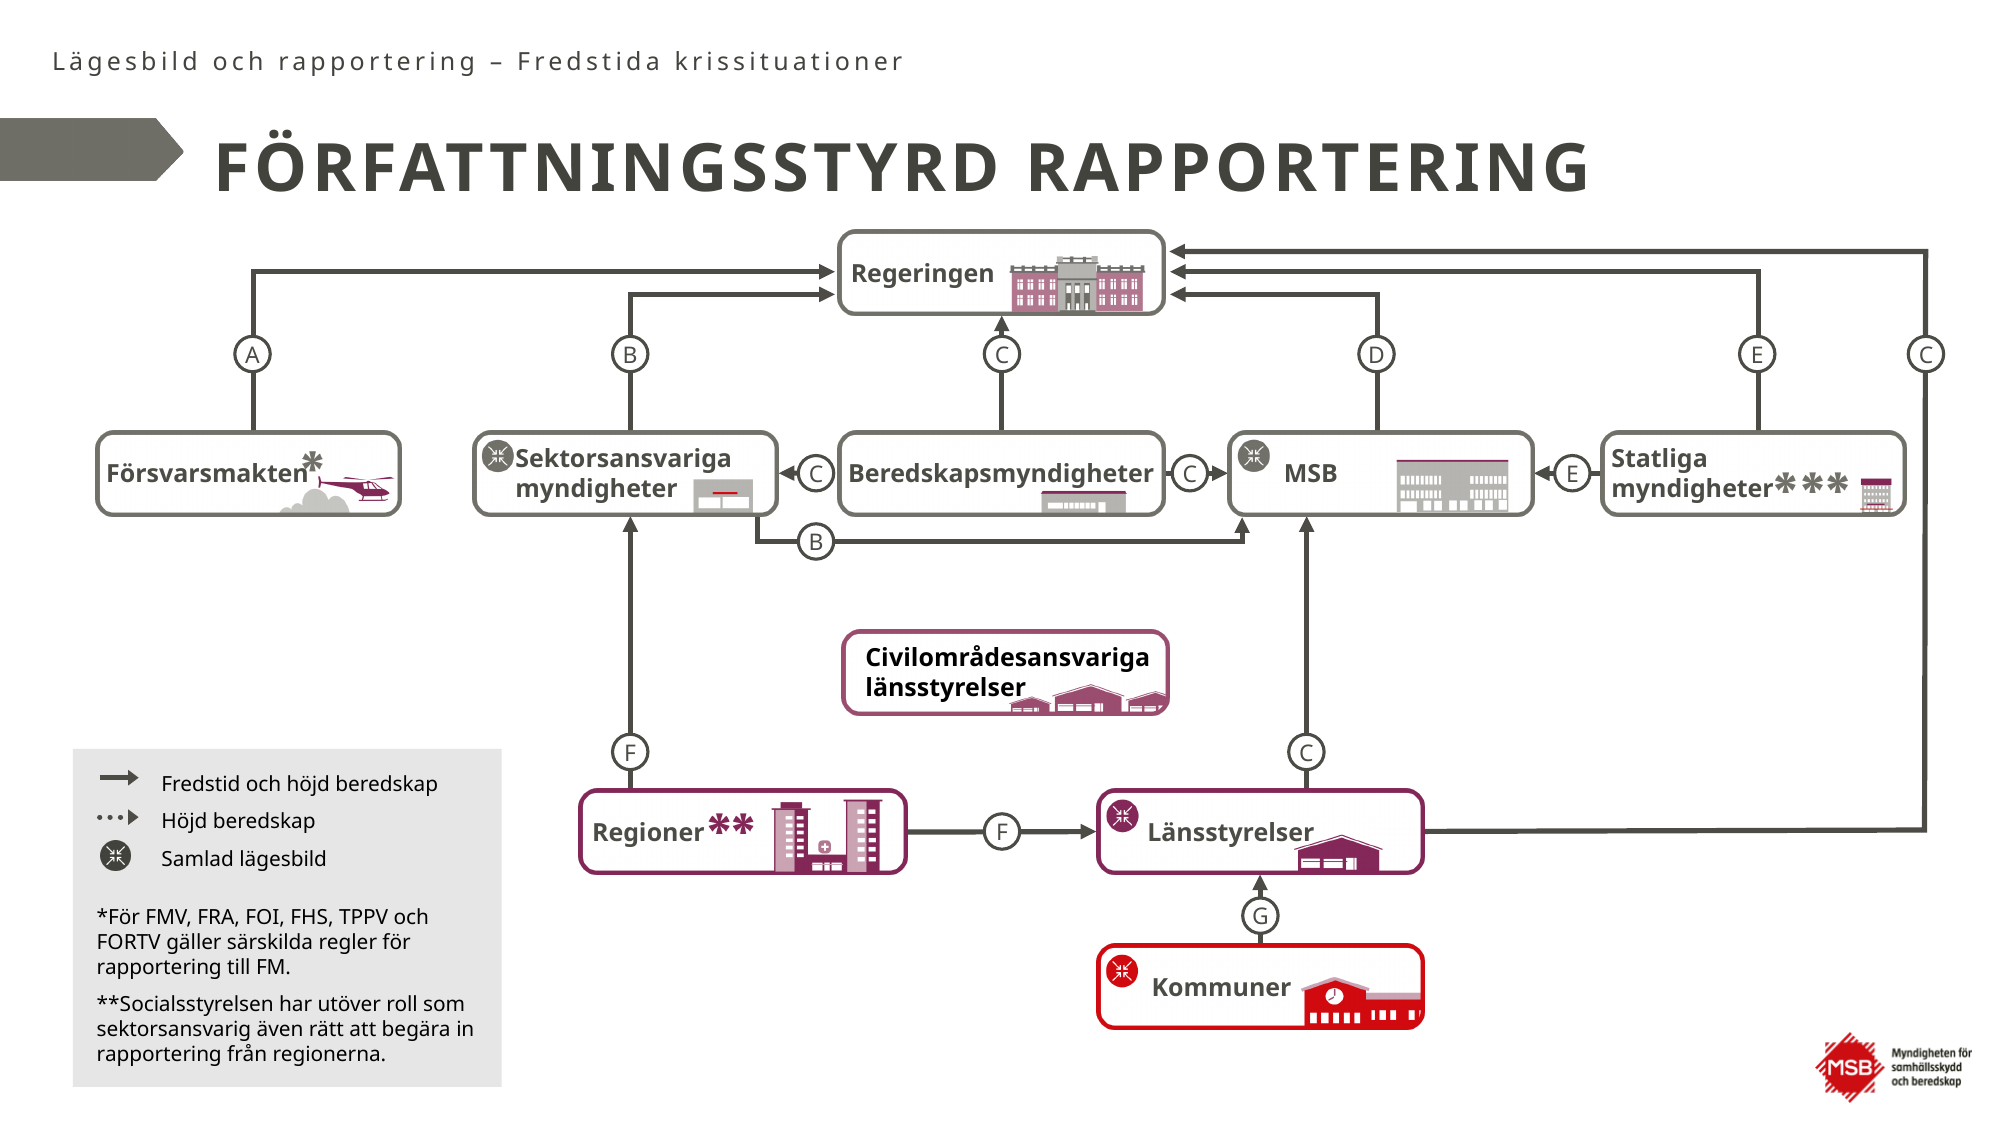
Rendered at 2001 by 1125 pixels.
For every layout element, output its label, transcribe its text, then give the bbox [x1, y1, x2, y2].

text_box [72, 748, 502, 885]
title FÖRFATTNINGSSTYRD RAPPORTERING [198, 126, 1795, 212]
text_box A [233, 335, 272, 373]
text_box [578, 788, 908, 875]
text_box [252, 265, 835, 430]
text_box C [1307, 733, 1326, 771]
text_box [1170, 288, 1188, 307]
text_box G [1261, 896, 1280, 935]
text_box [1599, 430, 1907, 517]
text_box a [1169, 245, 1927, 833]
text_box C [1287, 733, 1306, 771]
text_box C [983, 335, 1001, 373]
text_box [1170, 269, 1177, 276]
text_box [1227, 430, 1534, 517]
text_box E [1553, 454, 1592, 473]
text_box C [797, 454, 835, 473]
text_box [629, 288, 835, 430]
text_box F [631, 733, 649, 771]
list Lägesbild och rapportering – Fredstida krissituationer [37, 38, 1000, 84]
text_box C [1171, 454, 1209, 473]
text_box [95, 430, 402, 517]
text_box F [983, 812, 1021, 831]
text_box B [797, 522, 835, 561]
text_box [1096, 943, 1425, 1030]
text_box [837, 229, 1166, 316]
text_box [837, 430, 1166, 517]
text_box C [797, 474, 835, 492]
text_box C [1907, 335, 1945, 373]
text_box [472, 430, 779, 517]
text_box C [1171, 474, 1209, 492]
text_box F [611, 733, 630, 771]
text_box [841, 629, 1170, 716]
text_box E [1553, 474, 1591, 492]
text_box B [611, 335, 649, 373]
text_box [72, 885, 502, 1087]
text_box F [983, 833, 1021, 851]
text_box C [1002, 335, 1021, 373]
text_box [757, 514, 1249, 542]
picture [0, 118, 184, 181]
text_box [1096, 788, 1425, 875]
picture [1815, 1032, 1972, 1103]
text_box G [1241, 896, 1260, 935]
